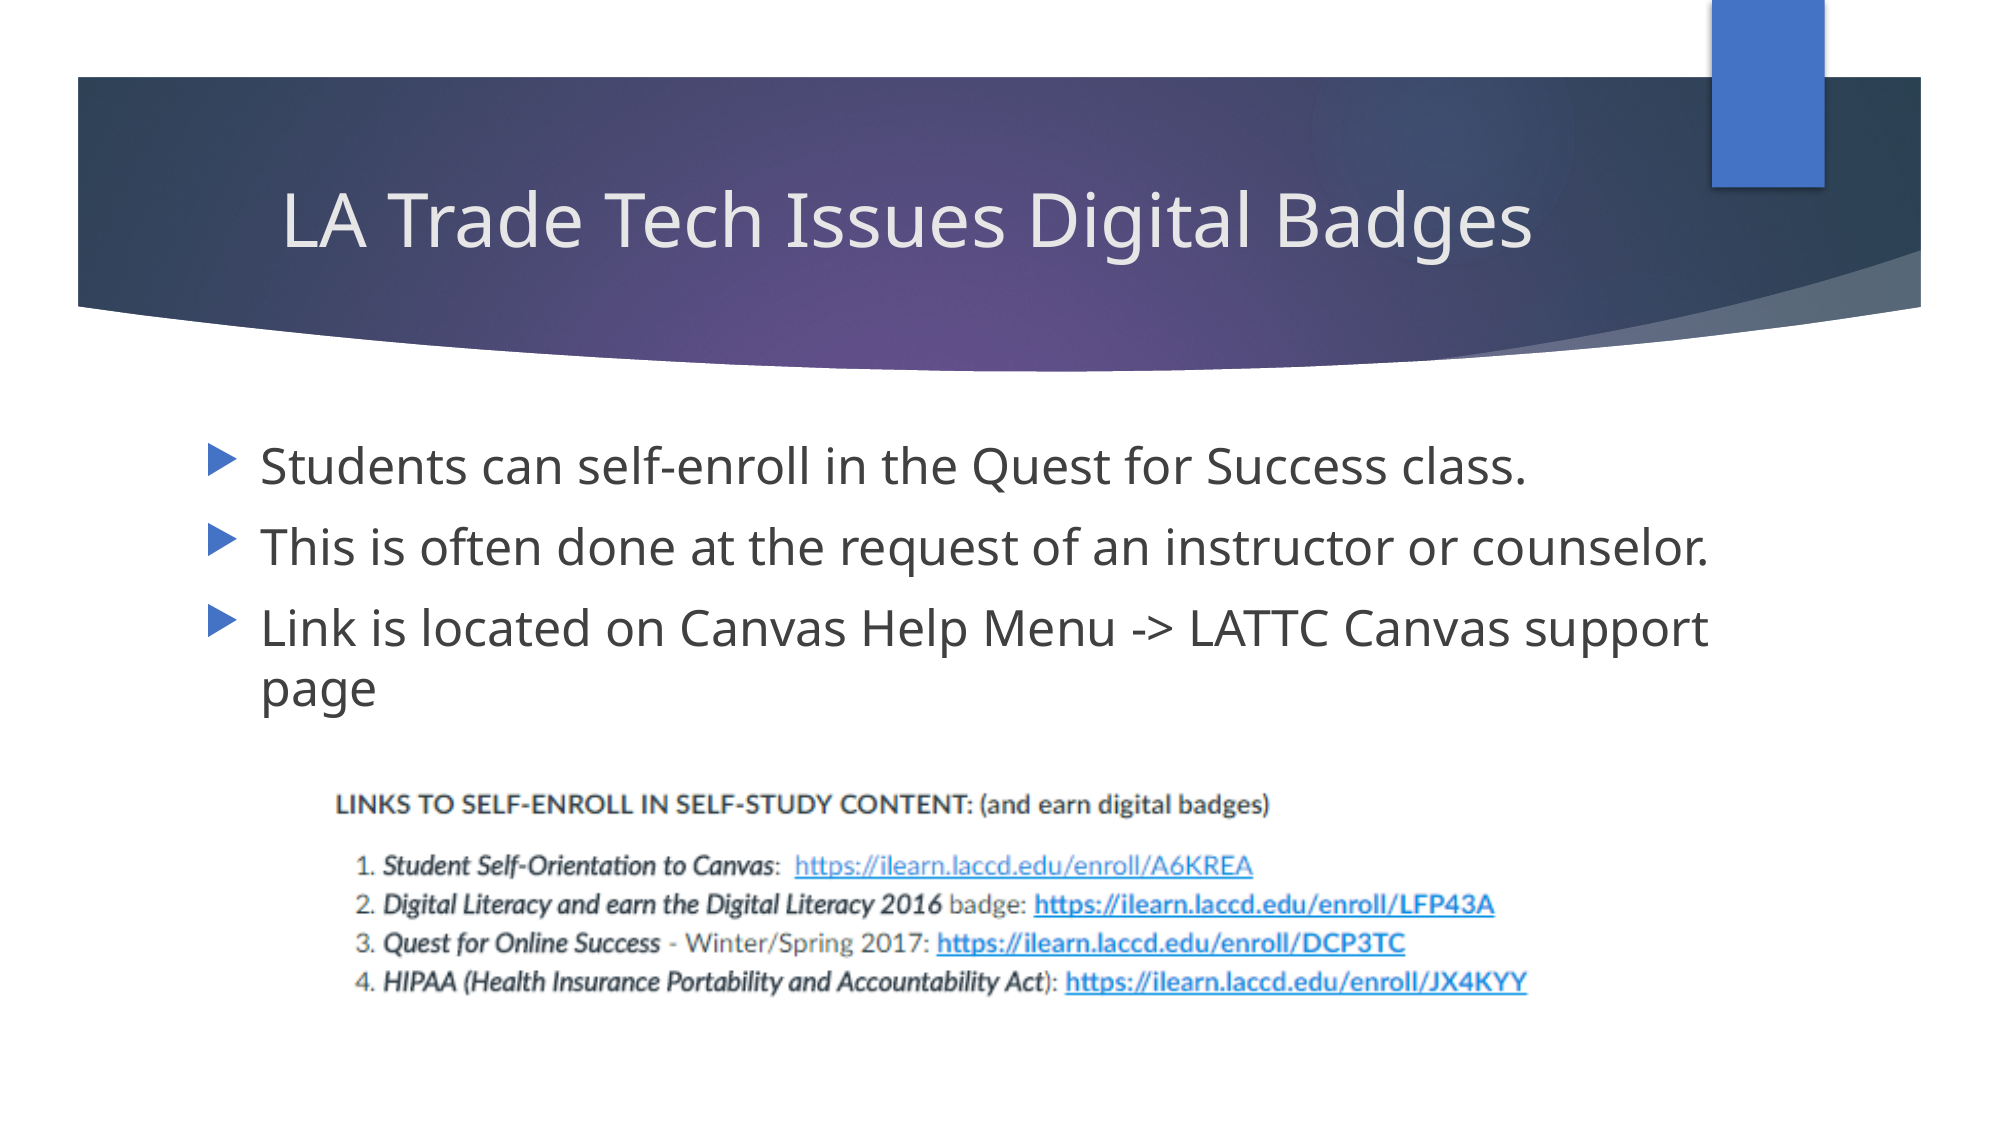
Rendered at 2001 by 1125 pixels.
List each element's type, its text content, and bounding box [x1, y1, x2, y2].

title LA Trade Tech Issues Digital Badges [189, 159, 1627, 276]
list Students can self-enroll in the Quest for Success class. This is often done at the request of an instructor or counselor. Link is located on Canvas Help Menu -> LATTC Canvas support page [189, 427, 1818, 988]
picture [299, 751, 1597, 1020]
